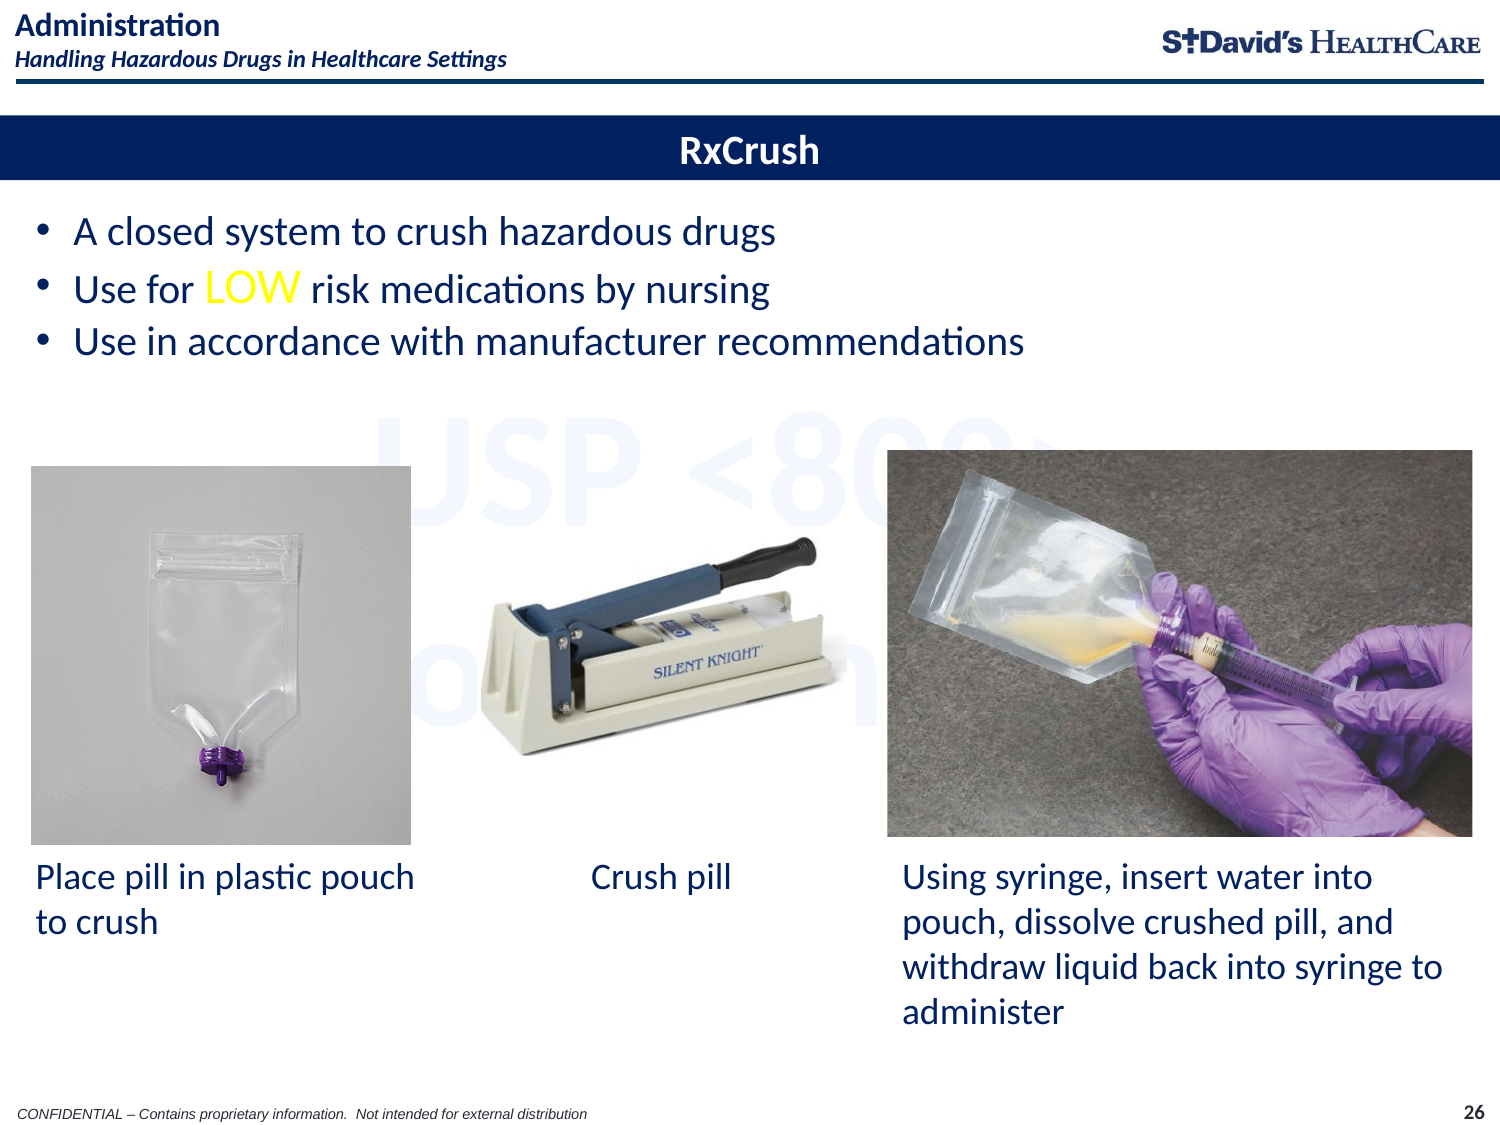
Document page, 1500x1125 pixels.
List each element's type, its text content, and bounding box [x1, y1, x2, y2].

text_box A closed system to crush hazardous drugs Use for LOW risk medications by nursing Use in accordance with manufacturer recommendations [20, 156, 1493, 1051]
title Administration Handling Hazardous Drugs in Healthcare Settings [0, 0, 1153, 80]
picture [31, 465, 411, 845]
text_box Place pill in plastic pouch to crush [20, 844, 442, 949]
text_box RxCrush [0, 115, 1500, 181]
picture [887, 449, 1473, 837]
text_box Crush pill [451, 844, 873, 904]
picture [476, 530, 847, 756]
text_box Using syringe, insert water into pouch, dissolve crushed pill, and withdraw liquid back into syringe to administer [887, 844, 1493, 1039]
slide_number 26 [1149, 1071, 1500, 1125]
picture [1162, 28, 1481, 57]
